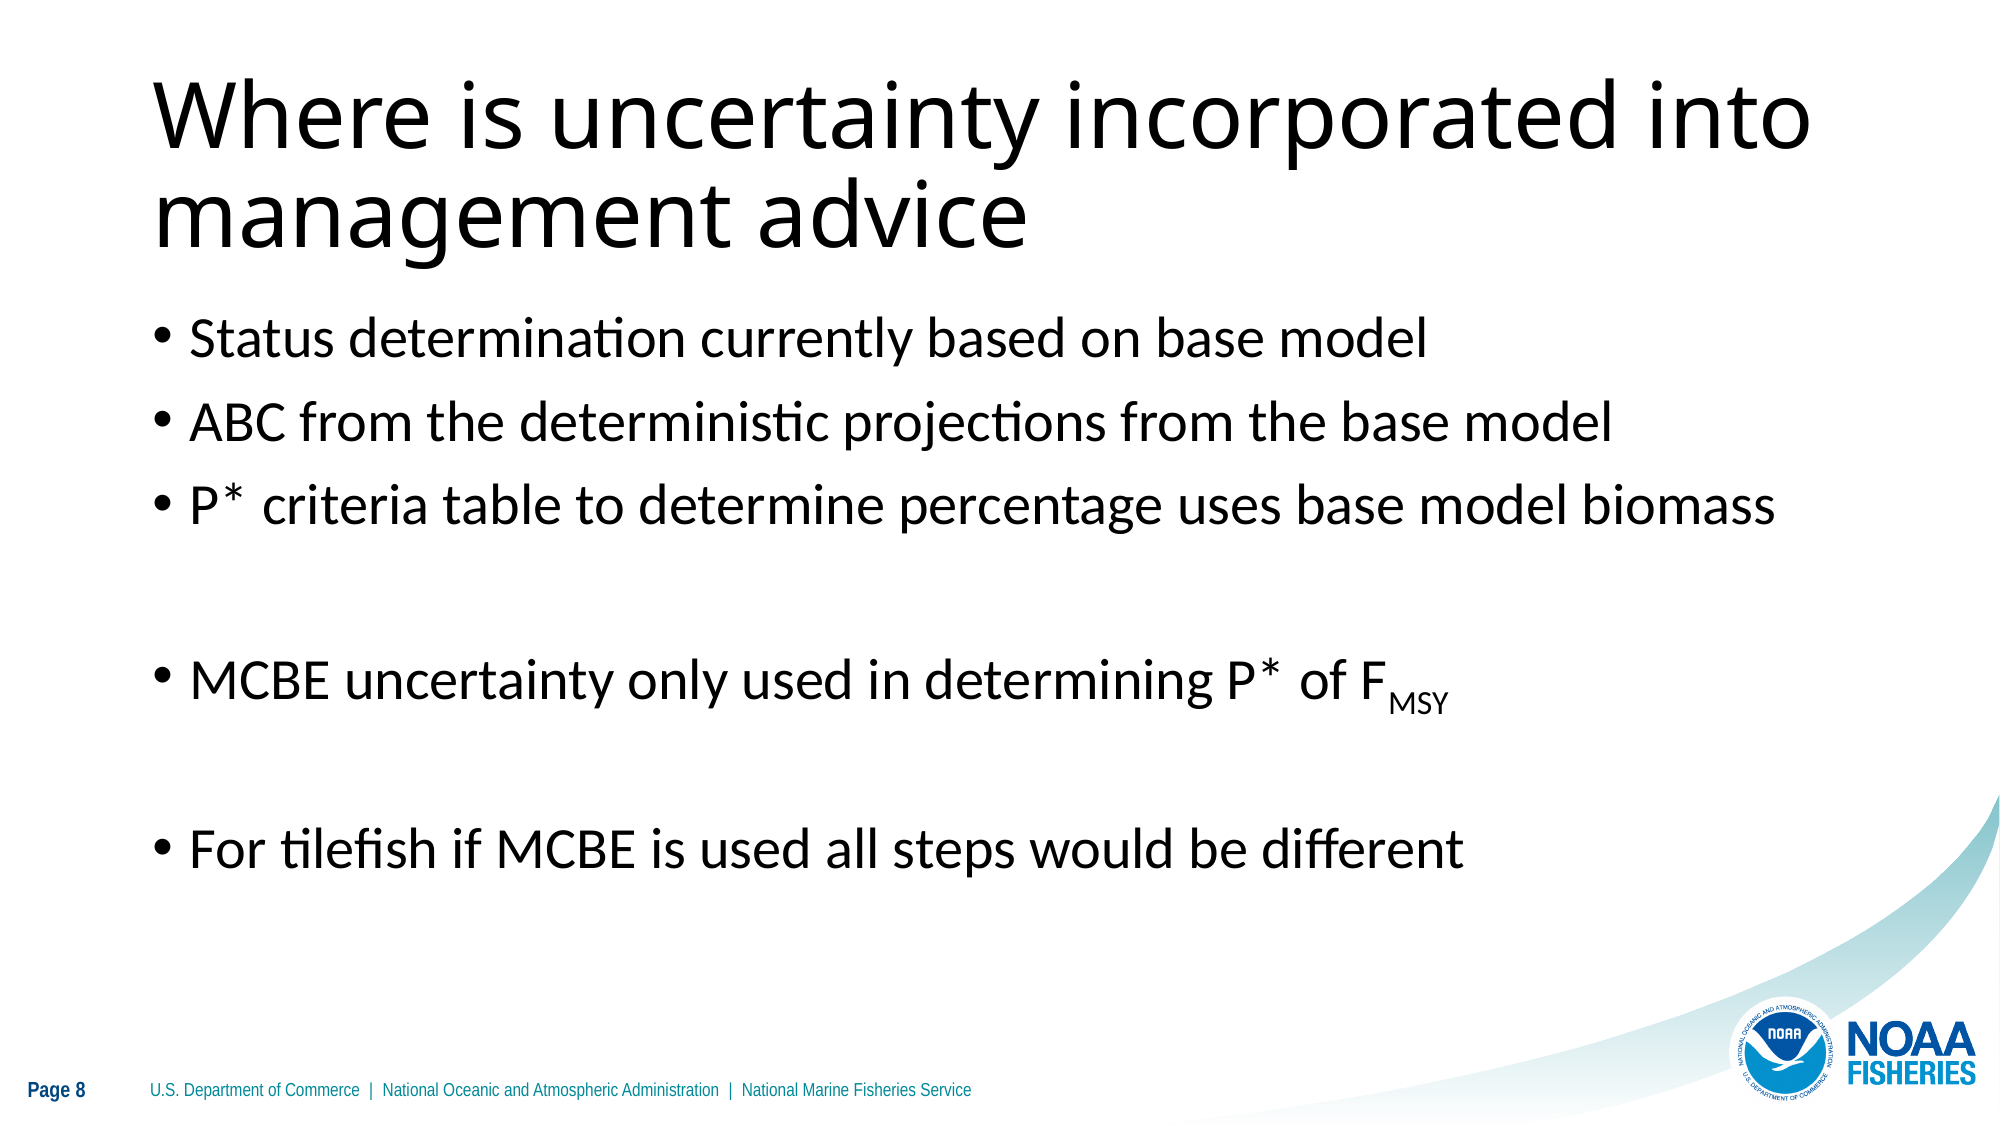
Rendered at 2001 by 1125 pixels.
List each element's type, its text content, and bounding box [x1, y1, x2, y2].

picture [1966, 1065, 1976, 1073]
title Where is uncertainty incorporated into management advice [137, 59, 1863, 278]
picture [1729, 996, 1976, 1109]
list Status determination currently based on base model ABC from the deterministic projections from the base model P* criteria table to determine percentage uses base model biomass MCBE uncertainty only used in determining P* of FMSY For tilefish if MCBE is used all steps would be different [137, 299, 1863, 978]
